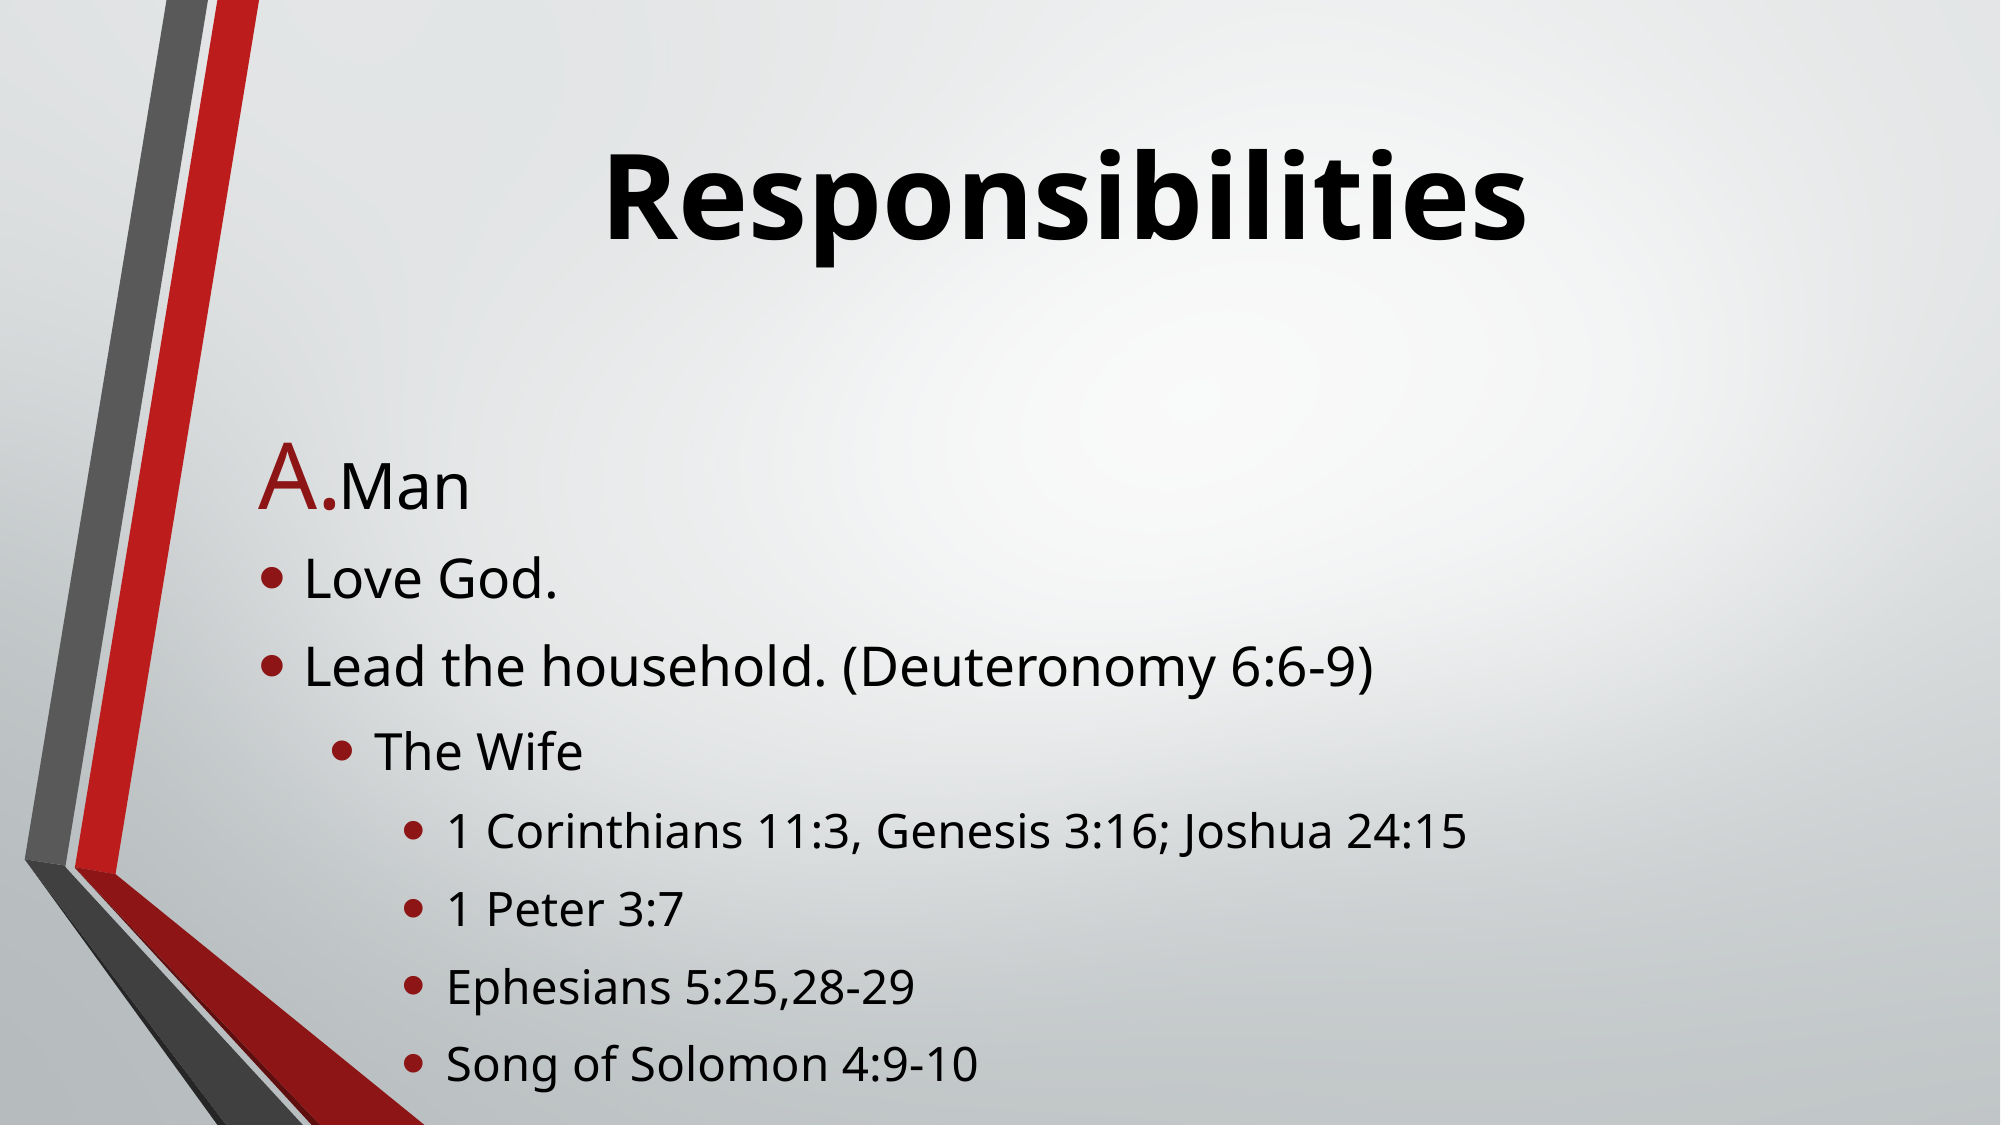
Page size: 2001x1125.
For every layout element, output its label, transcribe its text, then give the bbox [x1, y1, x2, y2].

title Responsibilities [243, 112, 1887, 400]
list Man Love God. Lead the household. (Deuteronomy 6:6-9) The Wife 1 Corinthians 11:3, Genesis 3:16; Joshua 24:15 1 Peter 3:7 Ephesians 5:25,28-29 Song of Solomon 4:9-10 [243, 437, 1887, 1105]
